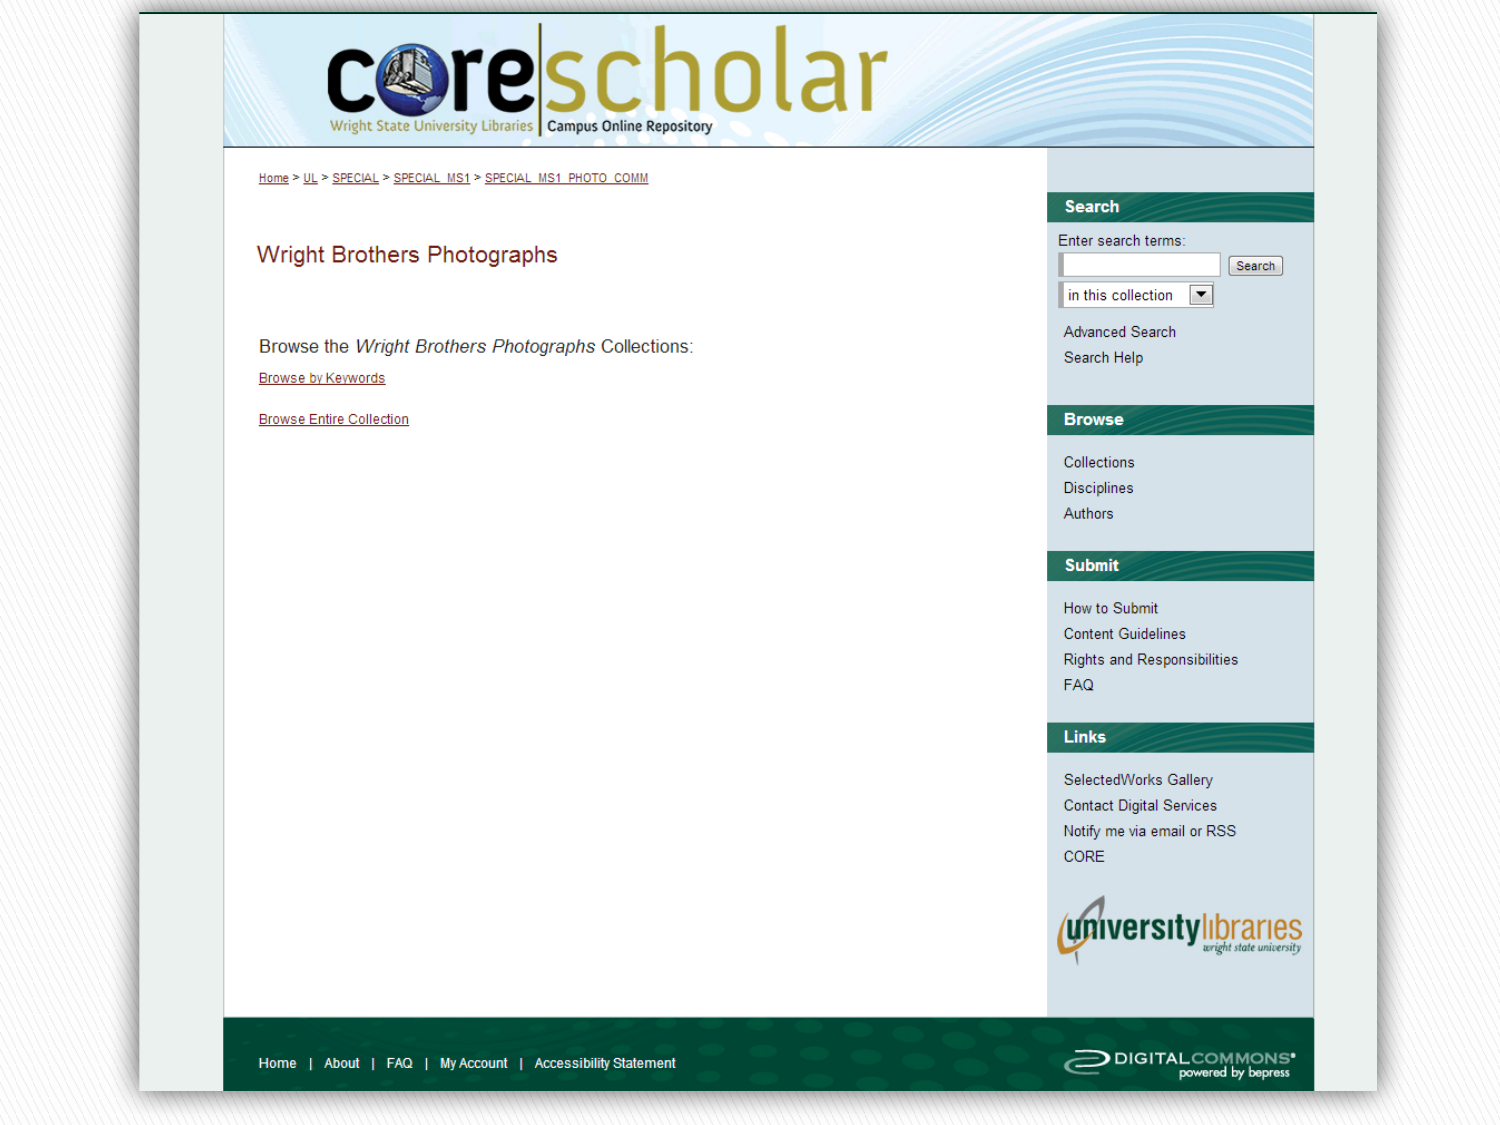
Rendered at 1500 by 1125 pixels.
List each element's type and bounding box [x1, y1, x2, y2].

list [139, 12, 1378, 1091]
